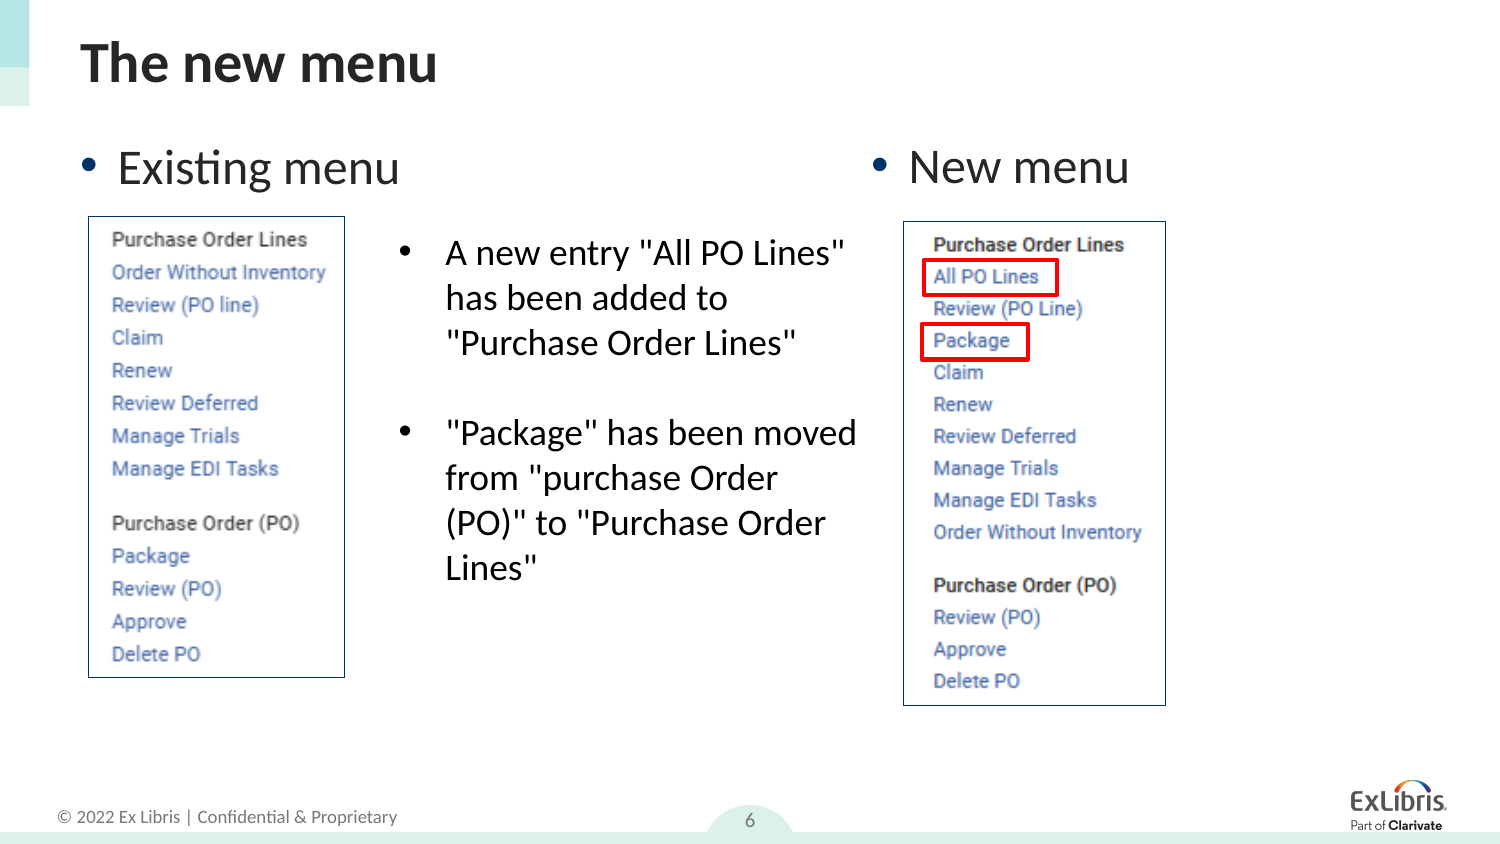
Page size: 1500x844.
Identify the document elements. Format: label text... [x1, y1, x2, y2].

title The new menu [64, 11, 1447, 107]
slide_number 6 [705, 789, 795, 844]
text_box A new entry "All PO Lines" has been added to "Purchase Order Lines" "Package" has been moved from "purchase Order (PO)" to "Purchase Order Lines" [383, 220, 880, 686]
list Existing menu [64, 126, 443, 221]
picture [903, 220, 1166, 706]
picture [1351, 780, 1447, 830]
picture [88, 216, 345, 678]
text_box New menu [856, 126, 1235, 221]
